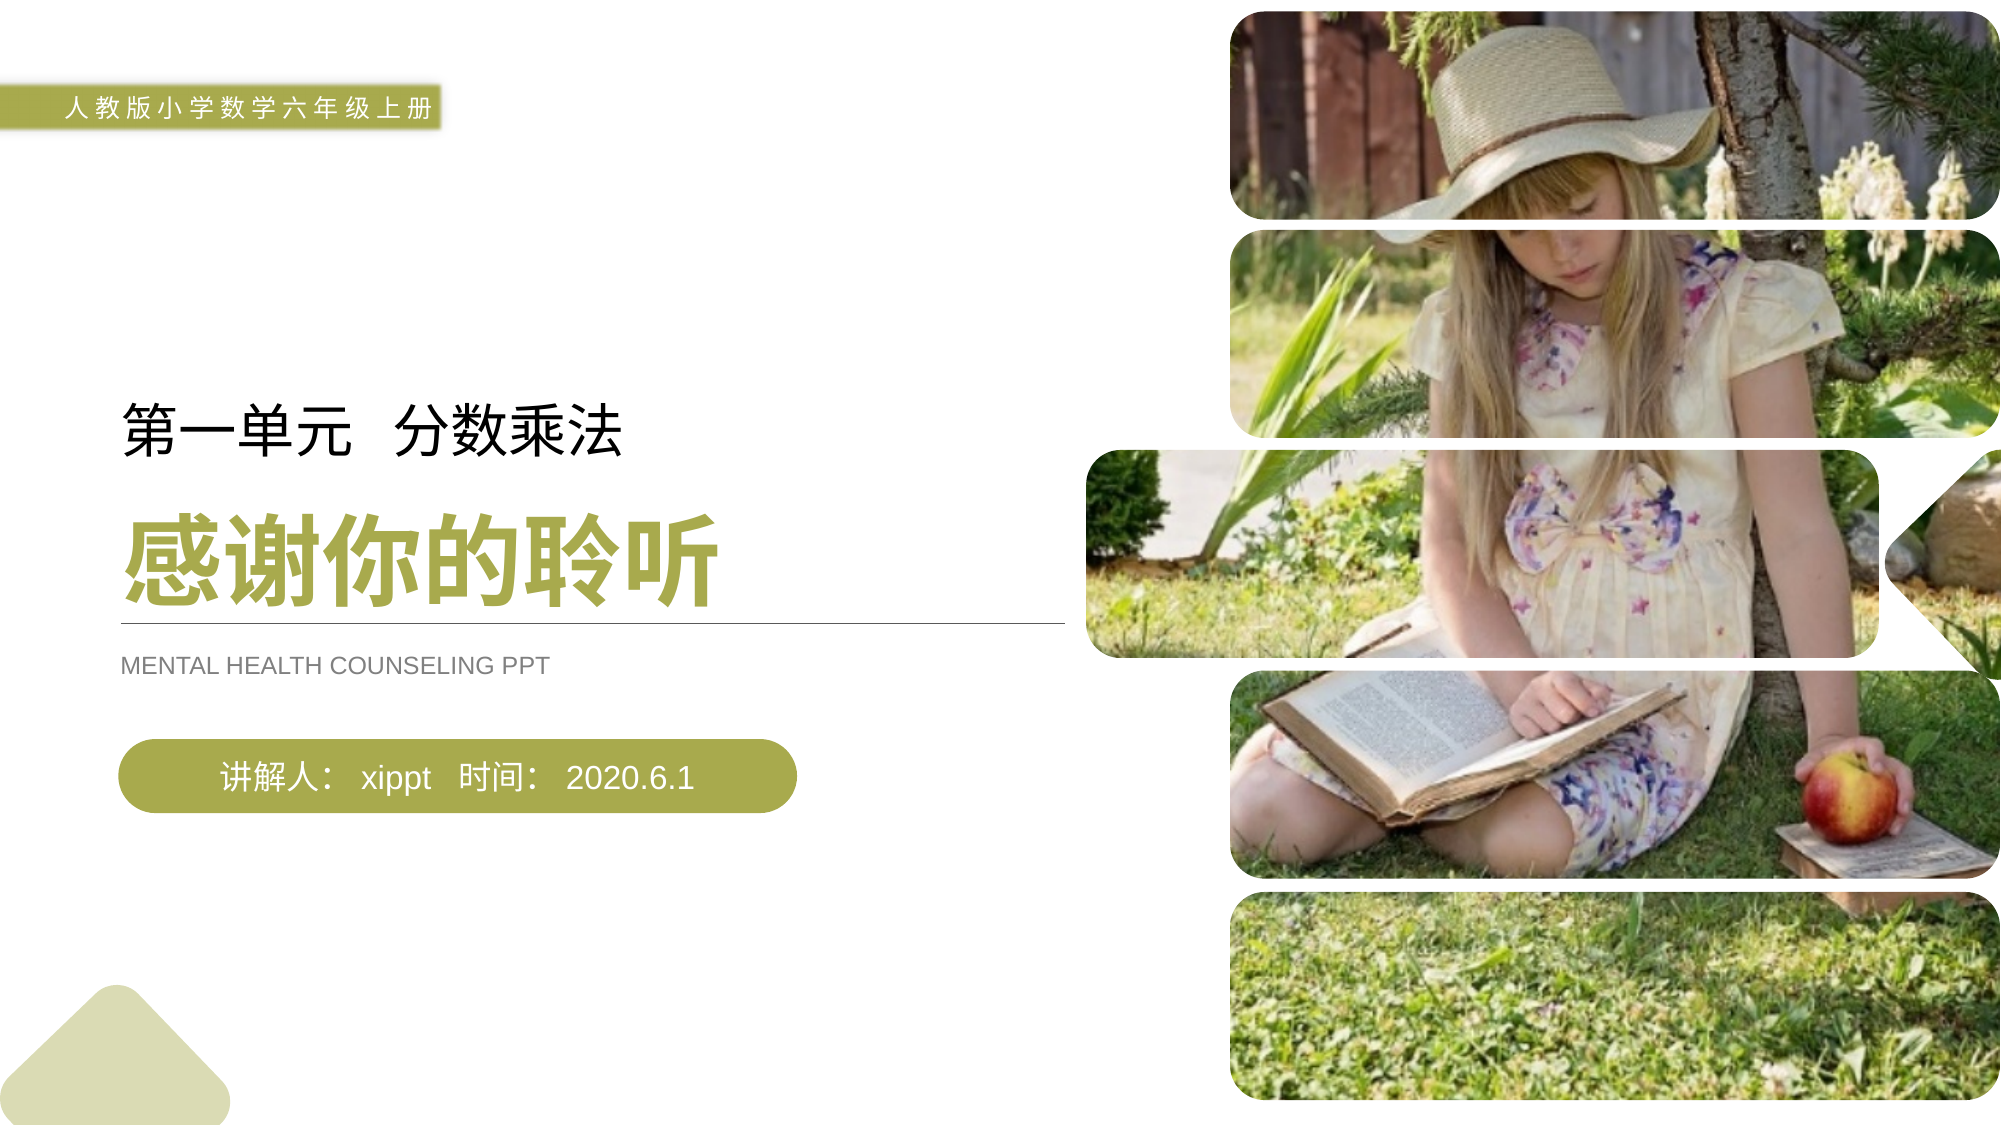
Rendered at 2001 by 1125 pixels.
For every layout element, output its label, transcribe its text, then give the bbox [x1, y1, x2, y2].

picture [1229, 449, 2001, 879]
picture [1229, 891, 2000, 1101]
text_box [105, 394, 1088, 814]
picture [1229, 11, 2000, 220]
picture [1088, 449, 1879, 659]
text_box [0, 983, 232, 1125]
text_box 人教版小学数学六年级上册 [0, 88, 438, 127]
picture [1229, 229, 2000, 439]
